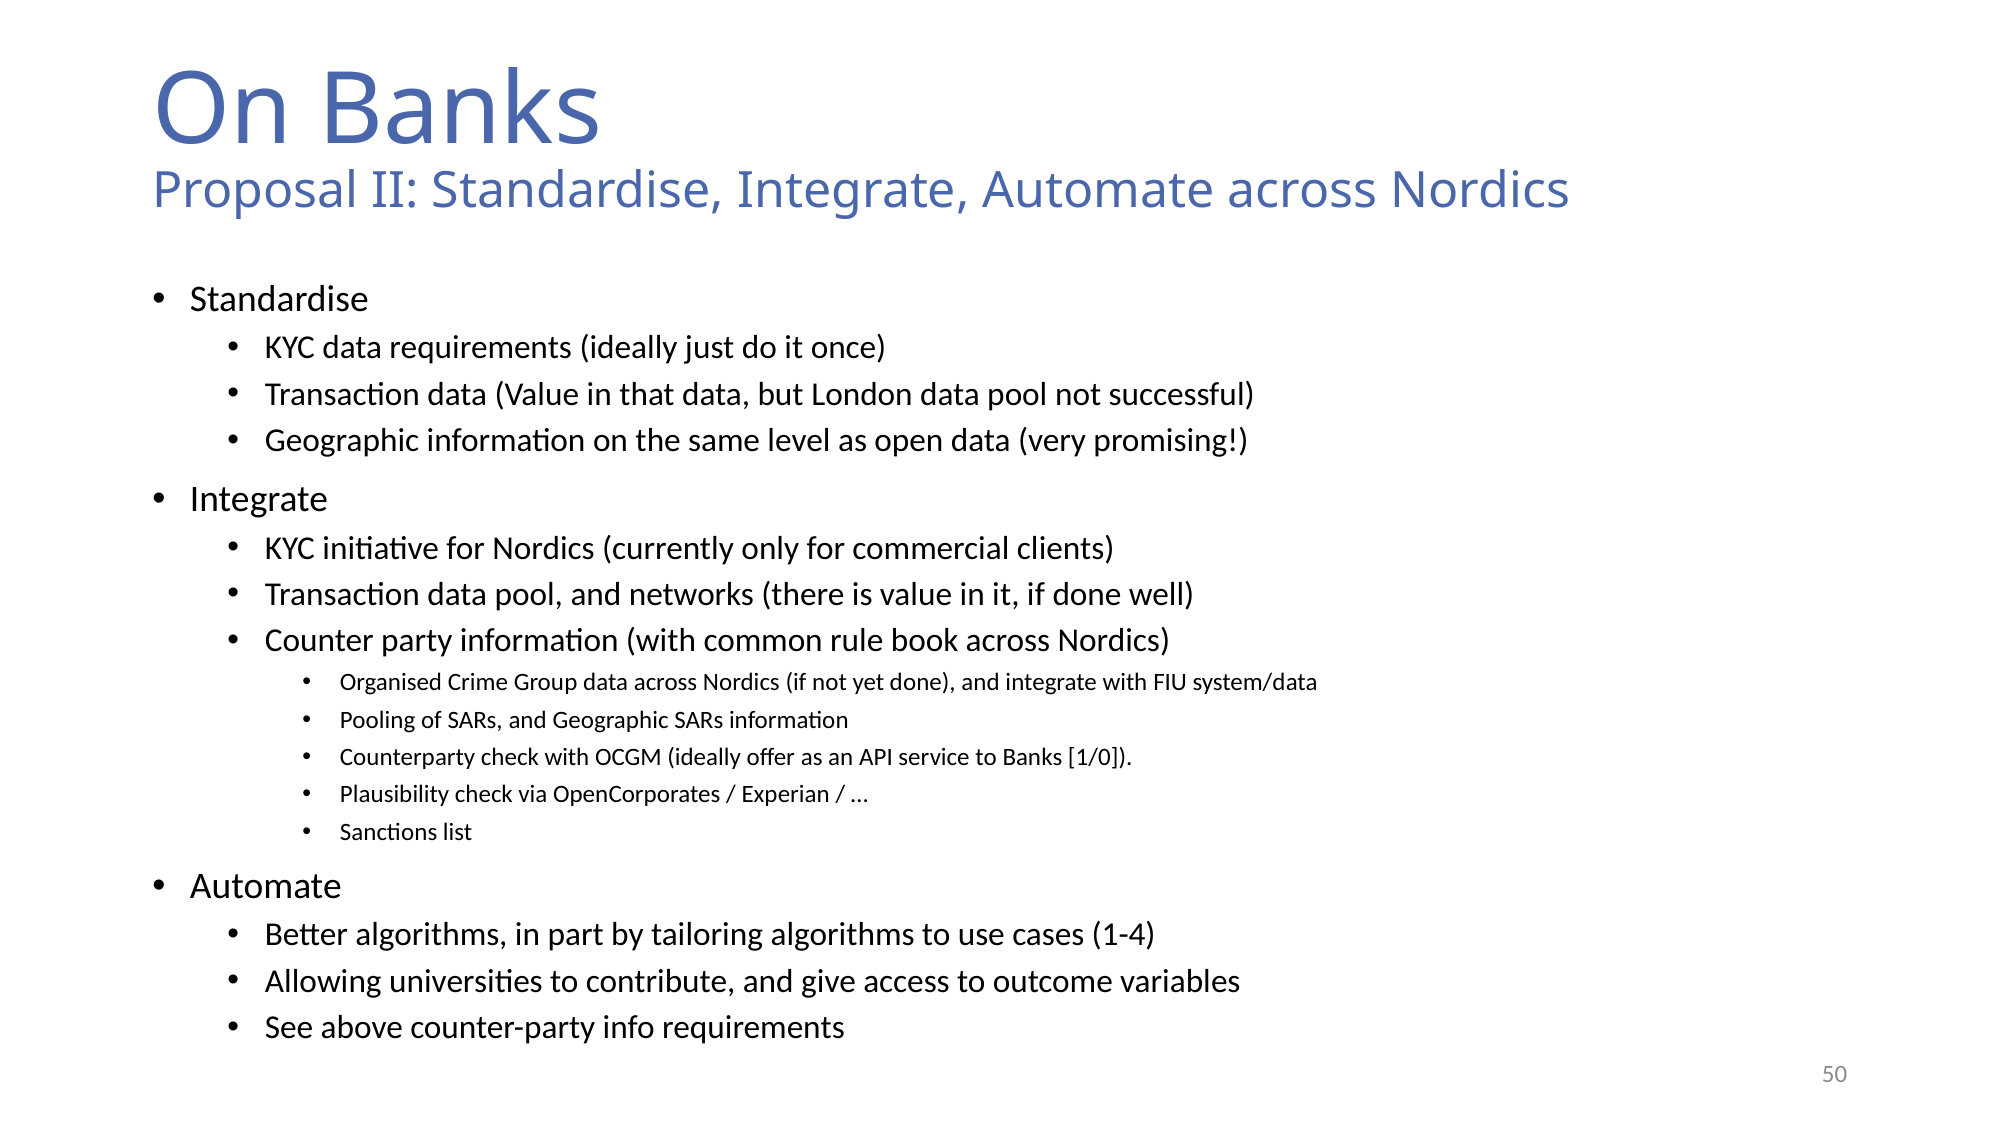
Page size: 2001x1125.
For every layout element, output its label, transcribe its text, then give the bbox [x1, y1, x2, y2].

slide_number 50 [1412, 1042, 1863, 1103]
list Standardise KYC data requirements (ideally just do it once) Transaction data (Value in that data, but London data pool not successful) Geographic information on the same level as open data (very promising!) Integrate KYC initiative for Nordics (currently only for commercial clients) Transaction data pool, and networks (there is value in it, if done well) Counter party information (with common rule book across Nordics) Organised Crime Group data across Nordics (if not yet done), and integrate with FIU system/data Pooling of SARs, and Geographic SARs information Counterparty check with OCGM (ideally offer as an API service to Banks [1/0]). Plausibility check via OpenCorporates / Experian / … Sanctions list Automate Better algorithms, in part by tailoring algorithms to use cases (1-4) Allowing universities to contribute, and give access to outcome variables See above counter-party info requirements [137, 271, 1916, 1103]
title On Banks Proposal II: Standardise, Integrate, Automate across Nordics [137, 29, 1863, 247]
